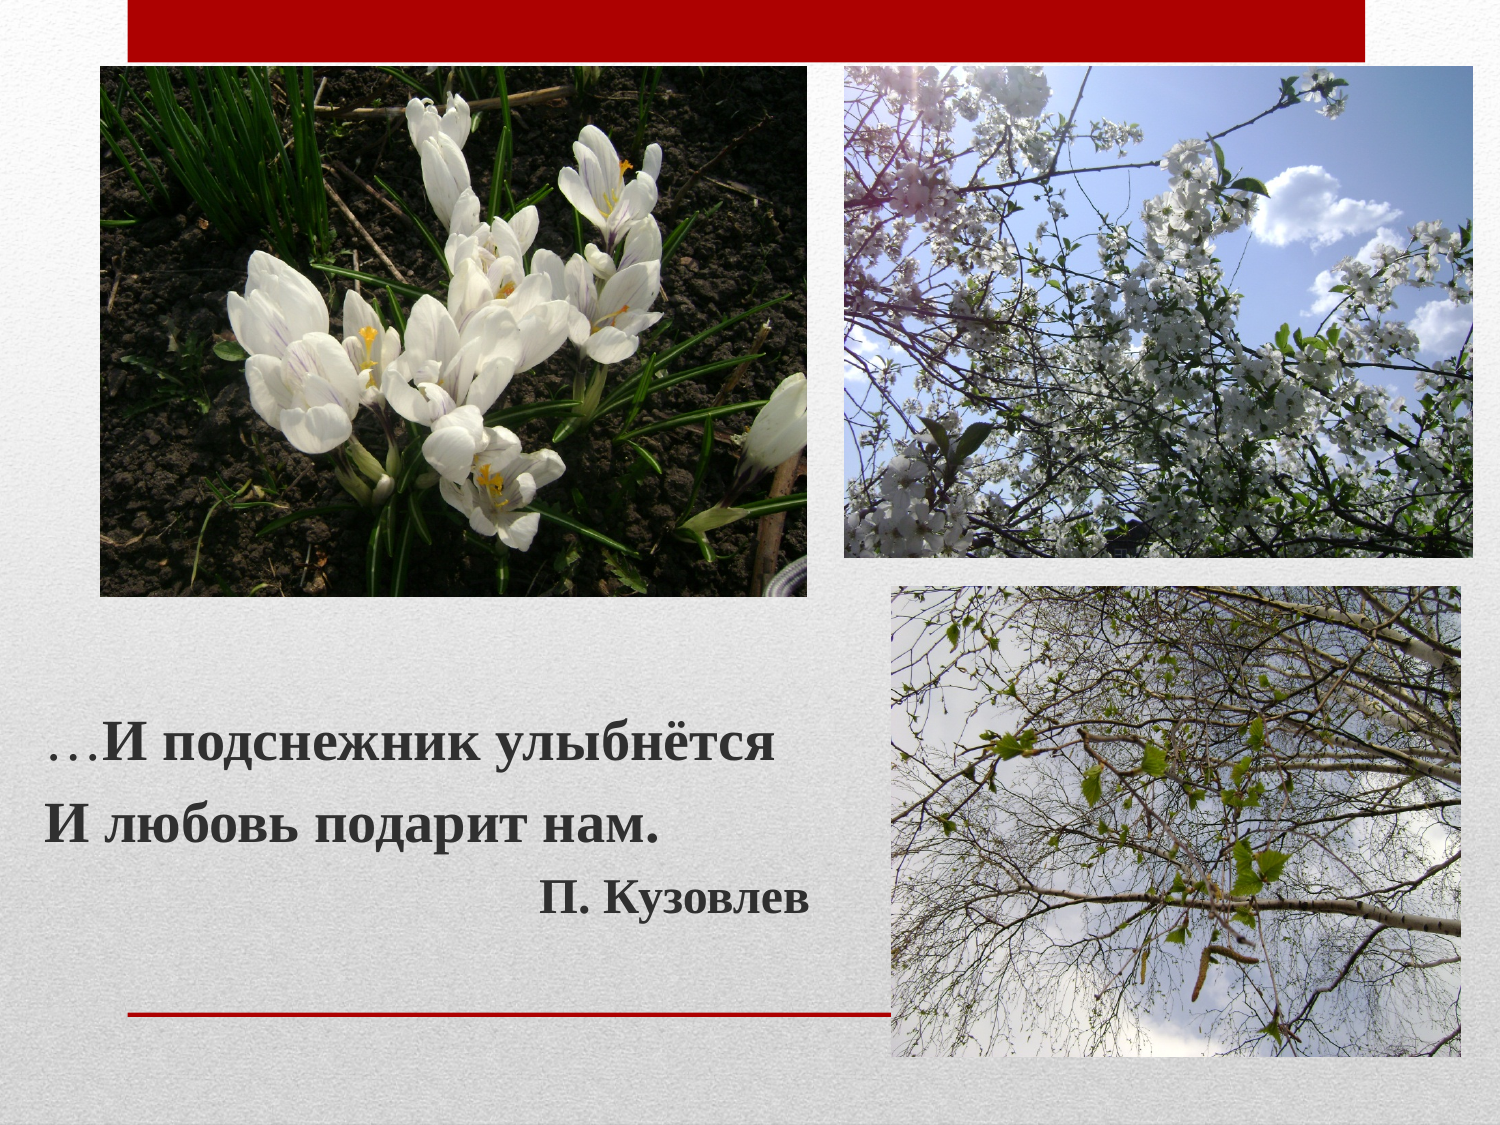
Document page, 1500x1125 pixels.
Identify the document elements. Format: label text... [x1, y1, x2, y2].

picture [890, 585, 1462, 1058]
picture [99, 65, 808, 598]
picture [843, 65, 1473, 559]
list …И подснежник улыбнётся И любовь подарит нам. П. Кузовлев [29, 633, 863, 993]
